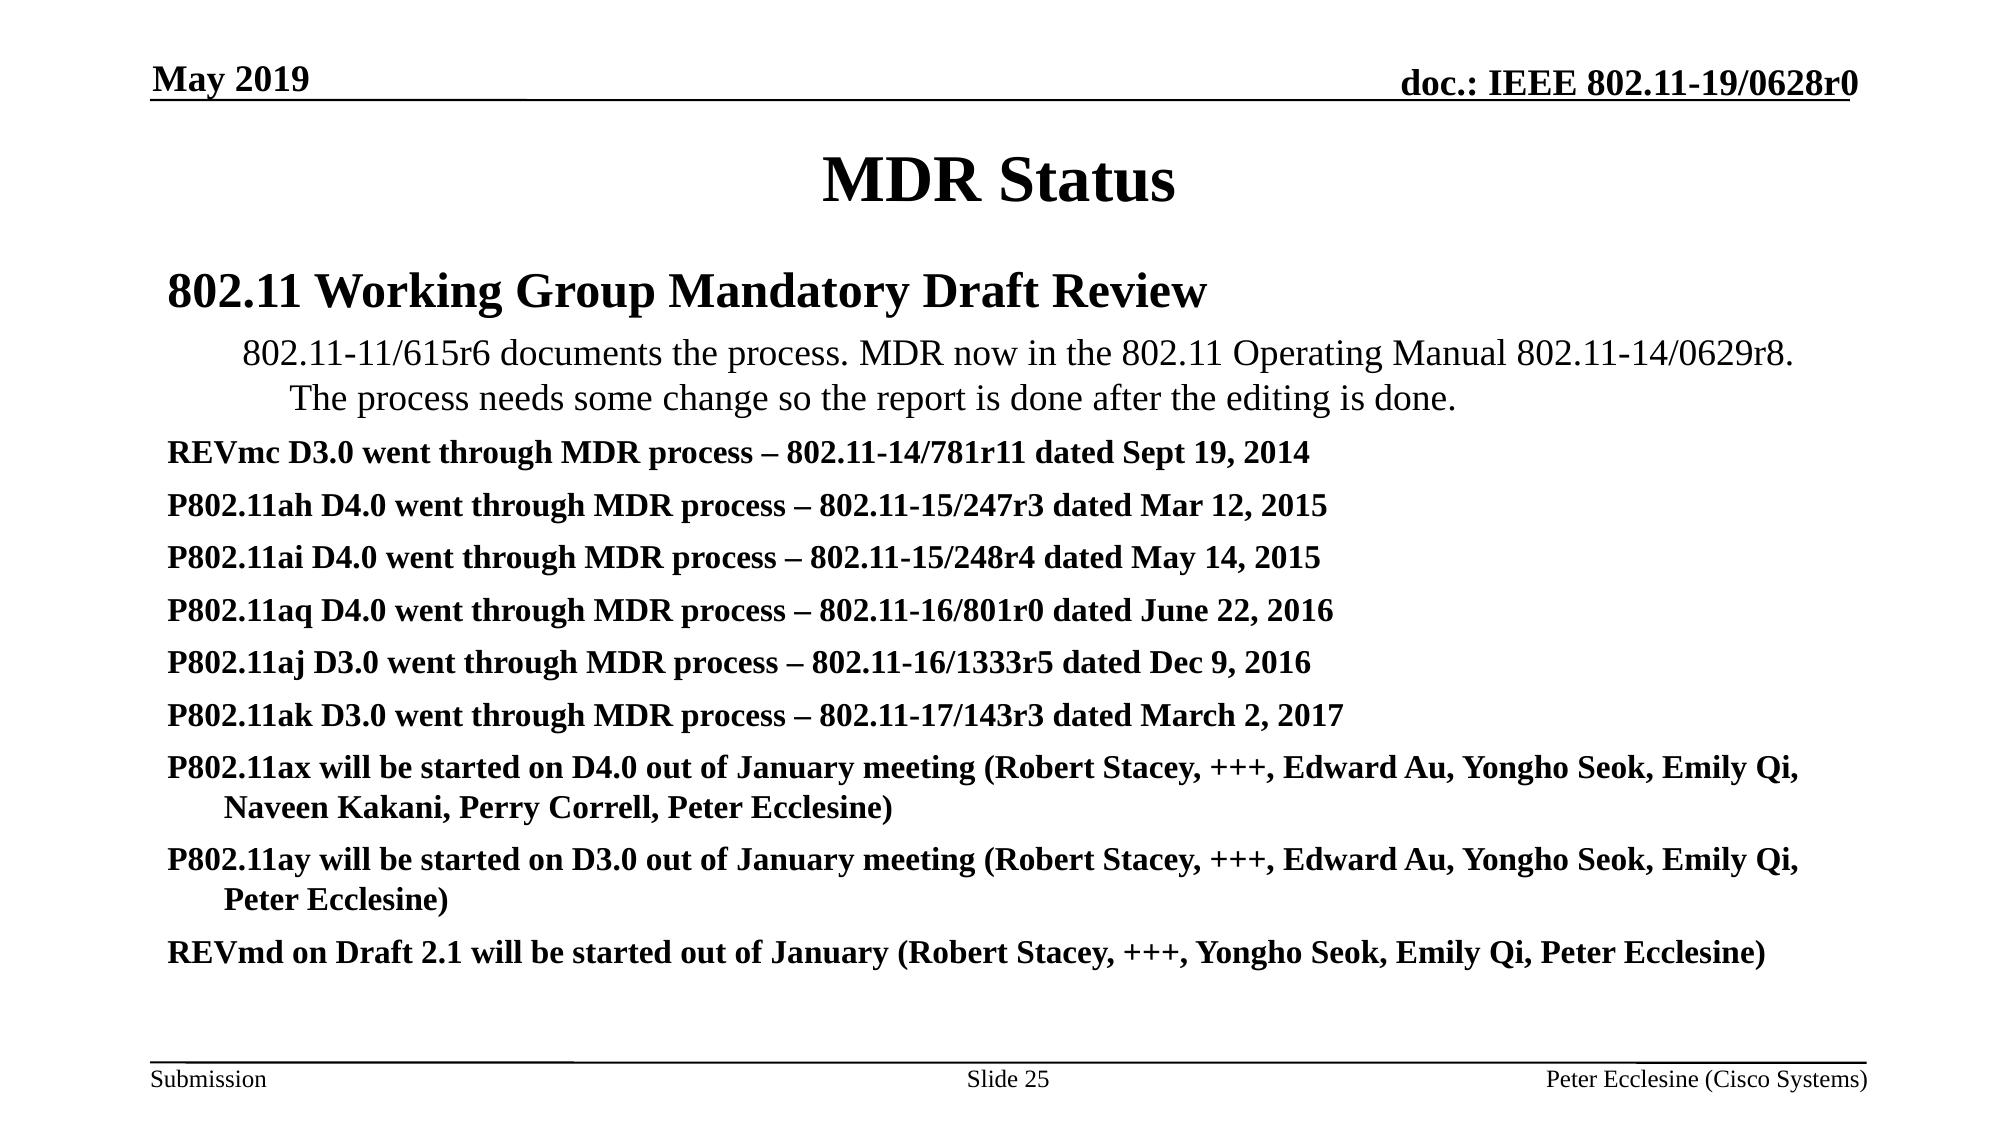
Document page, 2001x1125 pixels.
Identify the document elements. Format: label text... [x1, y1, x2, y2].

list 802.11 Working Group Mandatory Draft Review 802.11-11/615r6 documents the process. MDR now in the 802.11 Operating Manual 802.11-14/0629r8. The process needs some change so the report is done after the editing is done. REVmc D3.0 went through MDR process – 802.11-14/781r11 dated Sept 19, 2014 P802.11ah D4.0 went through MDR process – 802.11-15/247r3 dated Mar 12, 2015 P802.11ai D4.0 went through MDR process – 802.11-15/248r4 dated May 14, 2015 P802.11aq D4.0 went through MDR process – 802.11-16/801r0 dated June 22, 2016 P802.11aj D3.0 went through MDR process – 802.11-16/1333r5 dated Dec 9, 2016 P802.11ak D3.0 went through MDR process – 802.11-17/143r3 dated March 2, 2017 P802.11ax will be started on D4.0 out of January meeting (Robert Stacey, +++, Edward Au, Yongho Seok, Emily Qi, Naveen Kakani, Perry Correll, Peter Ecclesine) P802.11ay will be started on D3.0 out of January meeting (Robert Stacey, +++, Edward Au, Yongho Seok, Emily Qi, Peter Ecclesine) REVmd on Draft 2.1 will be started out of January (Robert Stacey, +++, Yongho Seok, Emily Qi, Peter Ecclesine) [152, 249, 1853, 1038]
title MDR Status [149, 87, 1850, 263]
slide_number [152, 54, 563, 100]
slide_number Slide 25 [950, 1061, 1067, 1123]
footer Peter Ecclesine (Cisco Systems) [1171, 1061, 1869, 1093]
